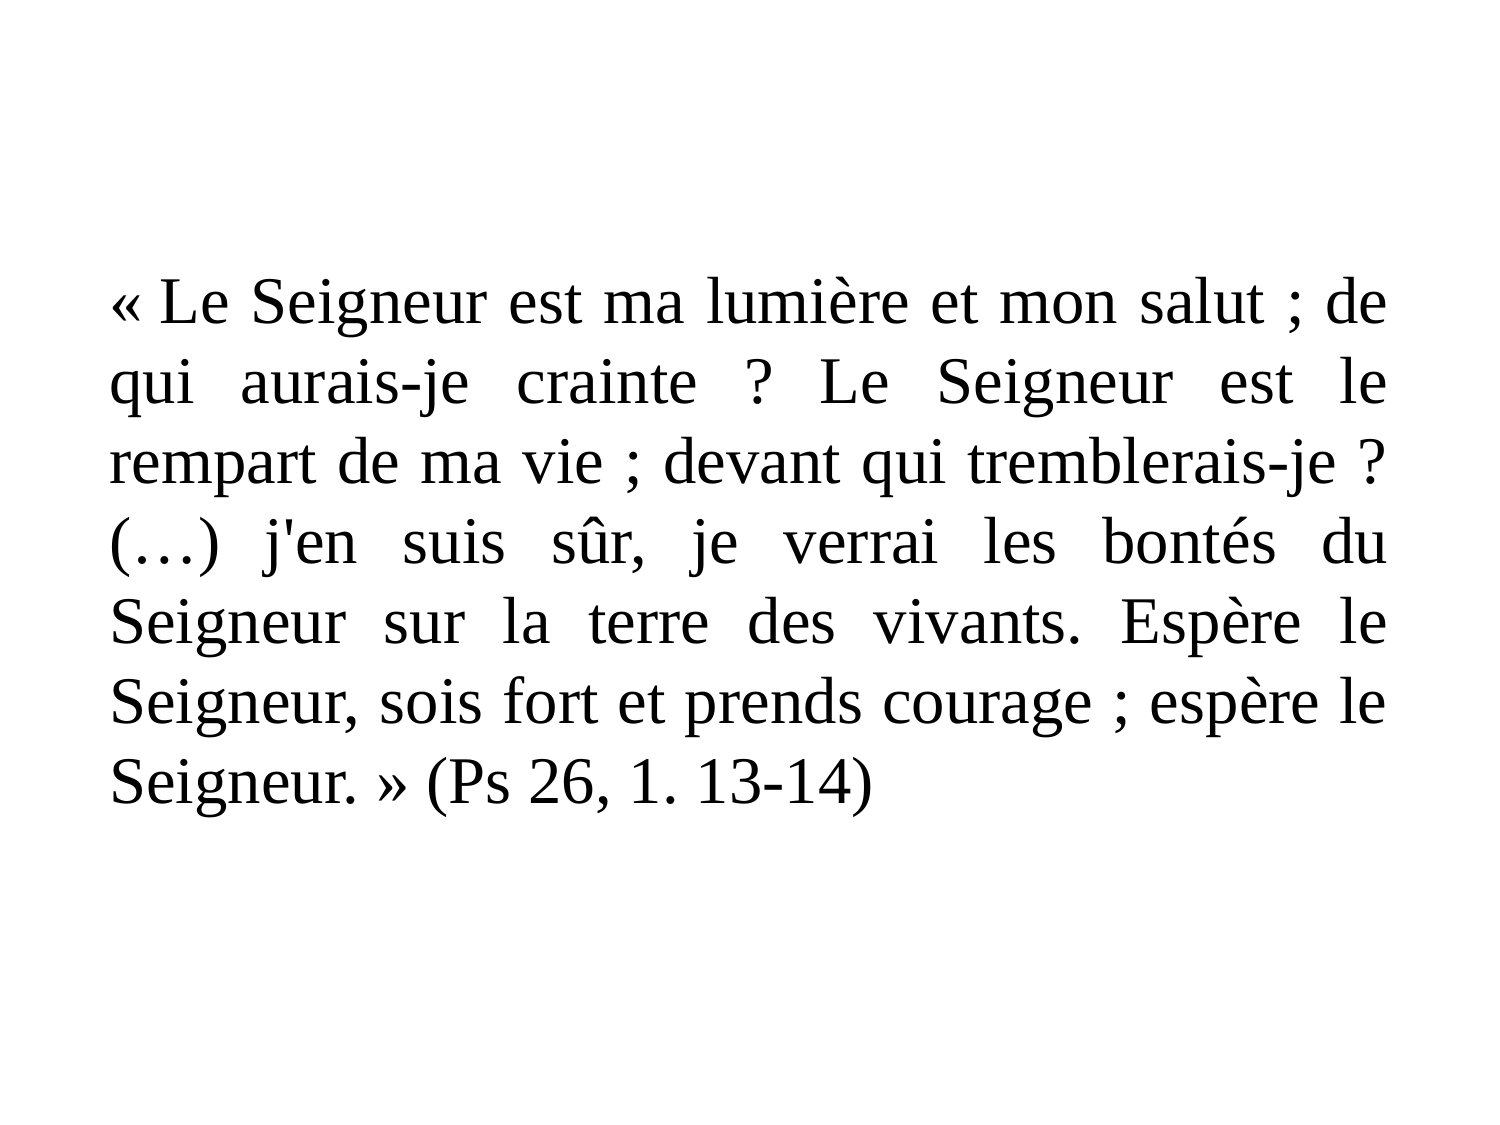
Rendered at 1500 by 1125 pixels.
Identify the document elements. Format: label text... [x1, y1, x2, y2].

text_box « Le Seigneur est ma lumière et mon salut ; de qui aurais-je crainte ? Le Seigneur est le rempart de ma vie ; devant qui tremblerais-je ? (…) j'en suis sûr, je verrai les bontés du Seigneur sur la terre des vivants. Espère le Seigneur, sois fort et prends courage ; espère le Seigneur. » (Ps 26, 1. 13-14) [94, 249, 1406, 869]
